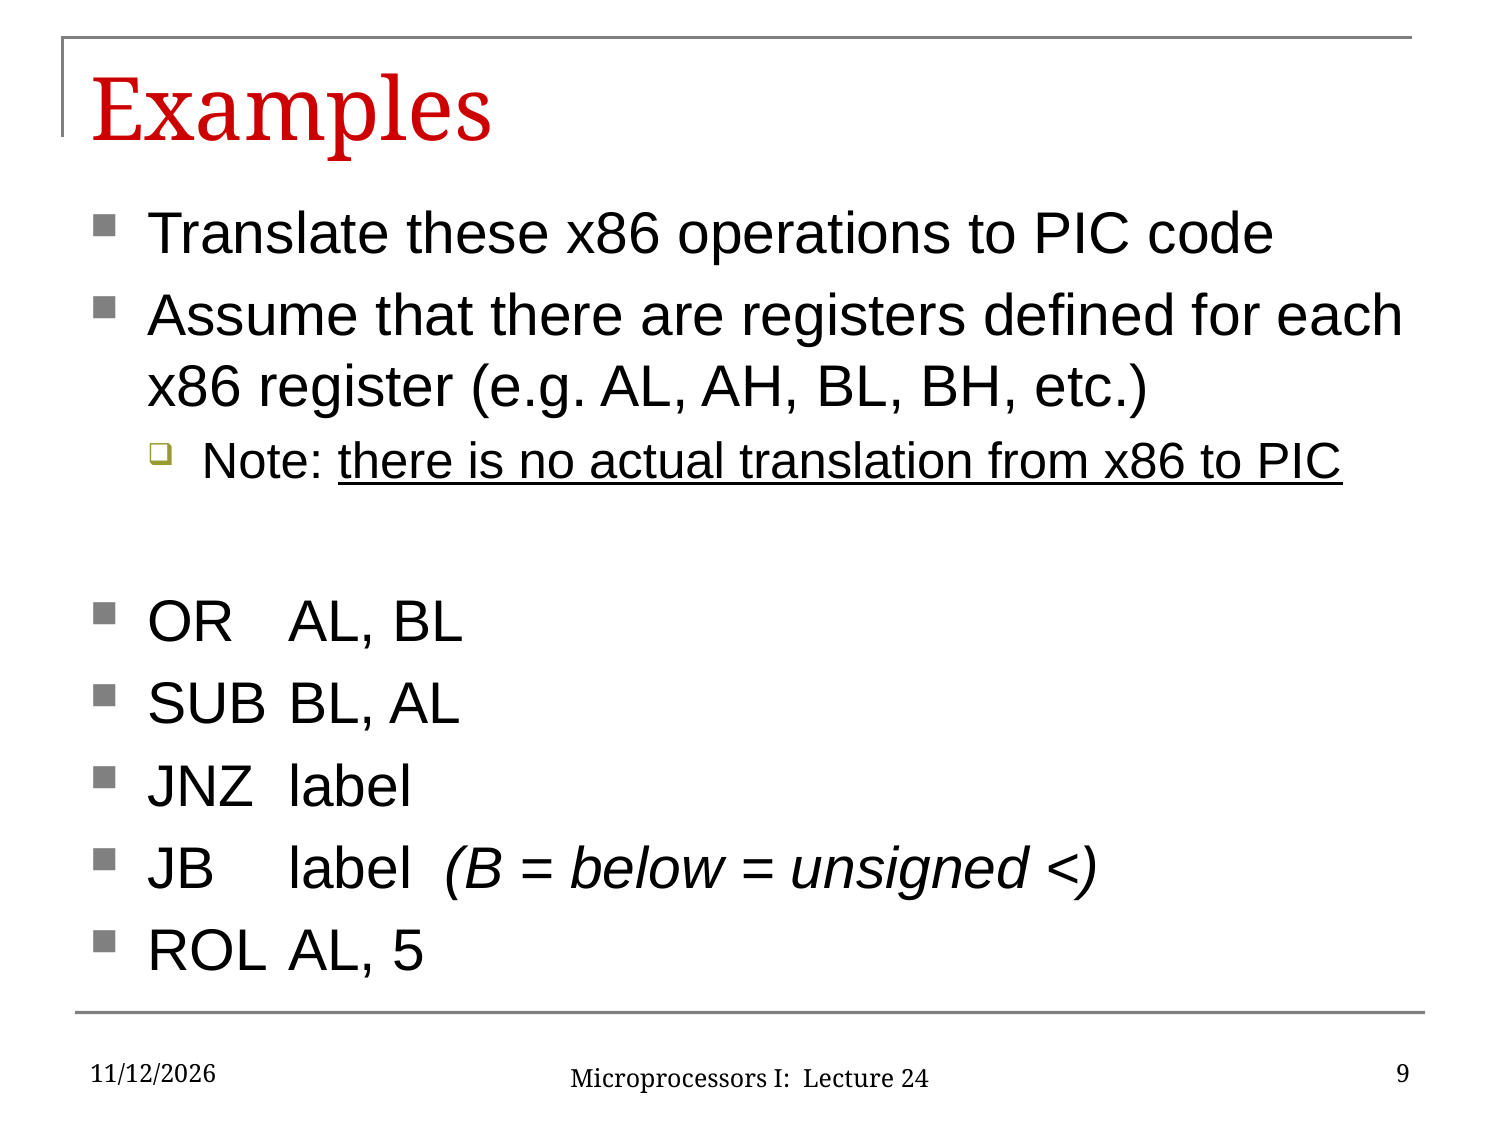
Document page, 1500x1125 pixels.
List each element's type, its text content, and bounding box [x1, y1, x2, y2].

list Translate these x86 operations to PIC code Assume that there are registers defined for each x86 register (e.g. AL, AH, BL, BH, etc.) Note: there is no actual translation from x86 to PIC OR AL, BL SUB BL, AL JNZ label JB label (B = below = unsigned <) ROL AL, 5 [75, 187, 1425, 1006]
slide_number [74, 1023, 426, 1100]
title Examples [75, 45, 1425, 163]
footer Microprocessors I: Lecture 24 [512, 1024, 988, 1101]
slide_number 9 [1074, 1023, 1426, 1100]
